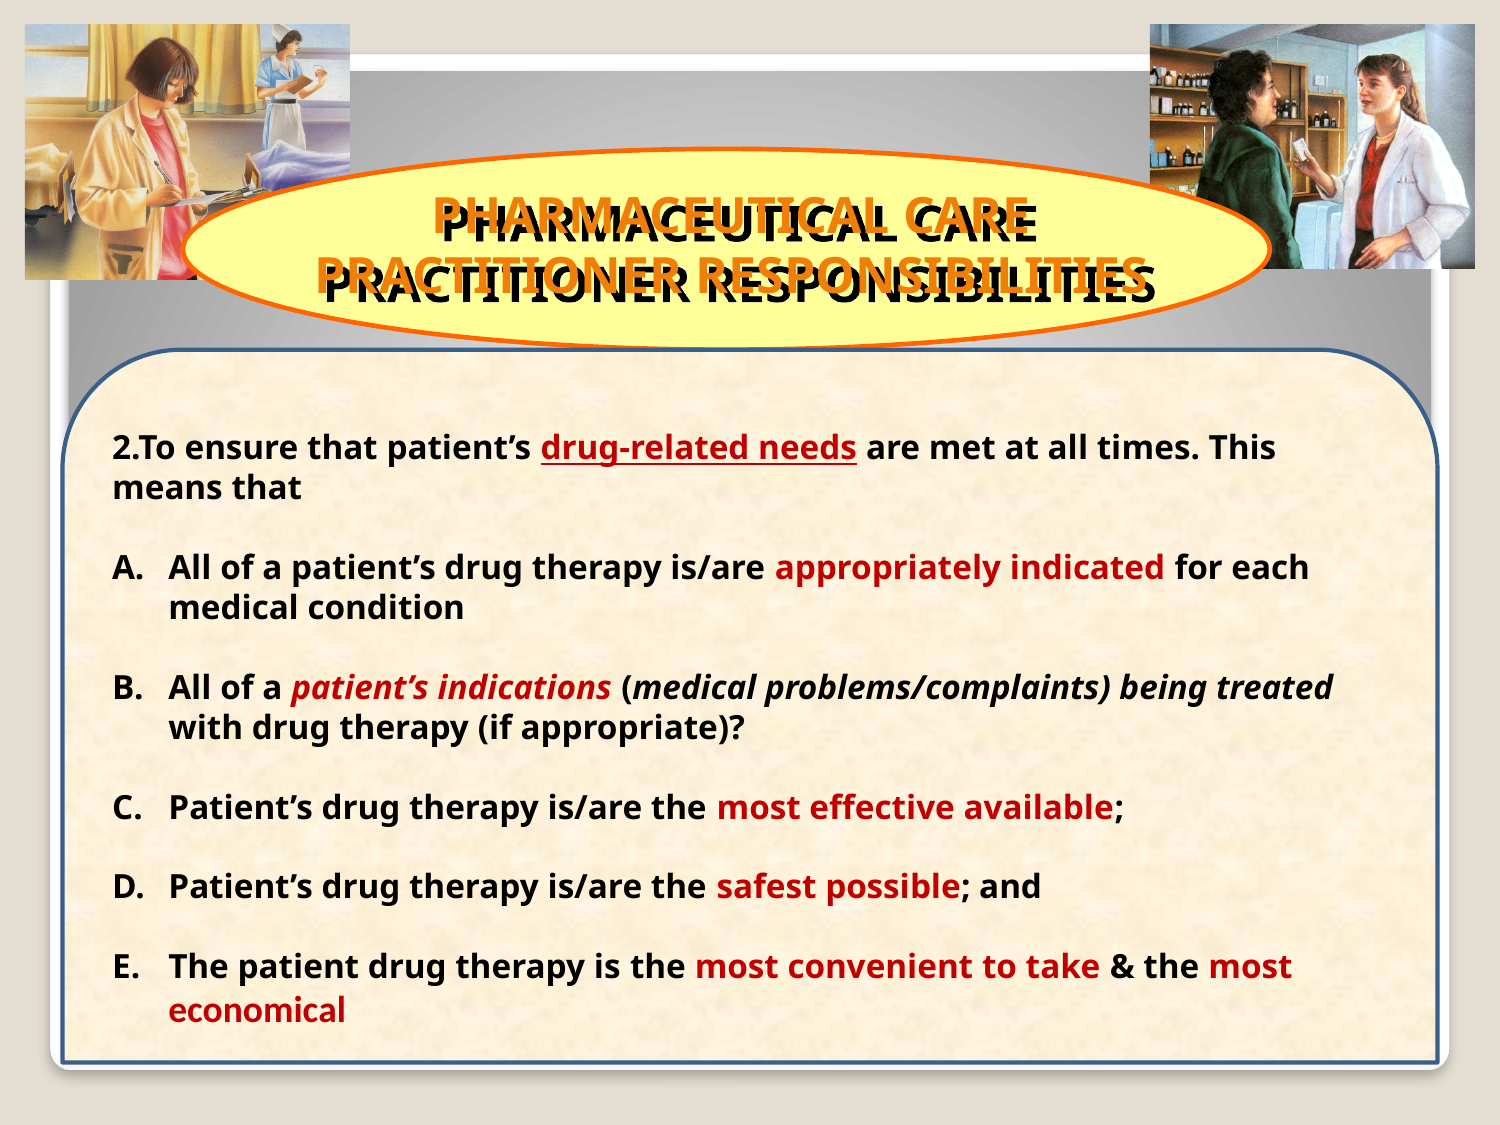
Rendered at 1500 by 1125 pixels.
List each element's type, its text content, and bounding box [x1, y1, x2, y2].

picture [24, 24, 351, 281]
text_box PHARMACEUTICAL CARE PRACTITIONER RESPONSIBILITIES [358, 208, 1148, 280]
text_box 2.To ensure that patient’s drug-related needs are met at all times. This means that All of a patient’s drug therapy is/are appropriately indicated for each medical condition All of a patient’s indications (medical problems/complaints) being treated with drug therapy (if appropriate)? Patient’s drug therapy is/are the most effective available; Patient’s drug therapy is/are the safest possible; and The patient drug therapy is the most convenient to take & the most economical [62, 349, 1438, 1063]
text_box [239, 282, 1241, 349]
text_box [358, 148, 1142, 208]
picture [1149, 24, 1476, 269]
